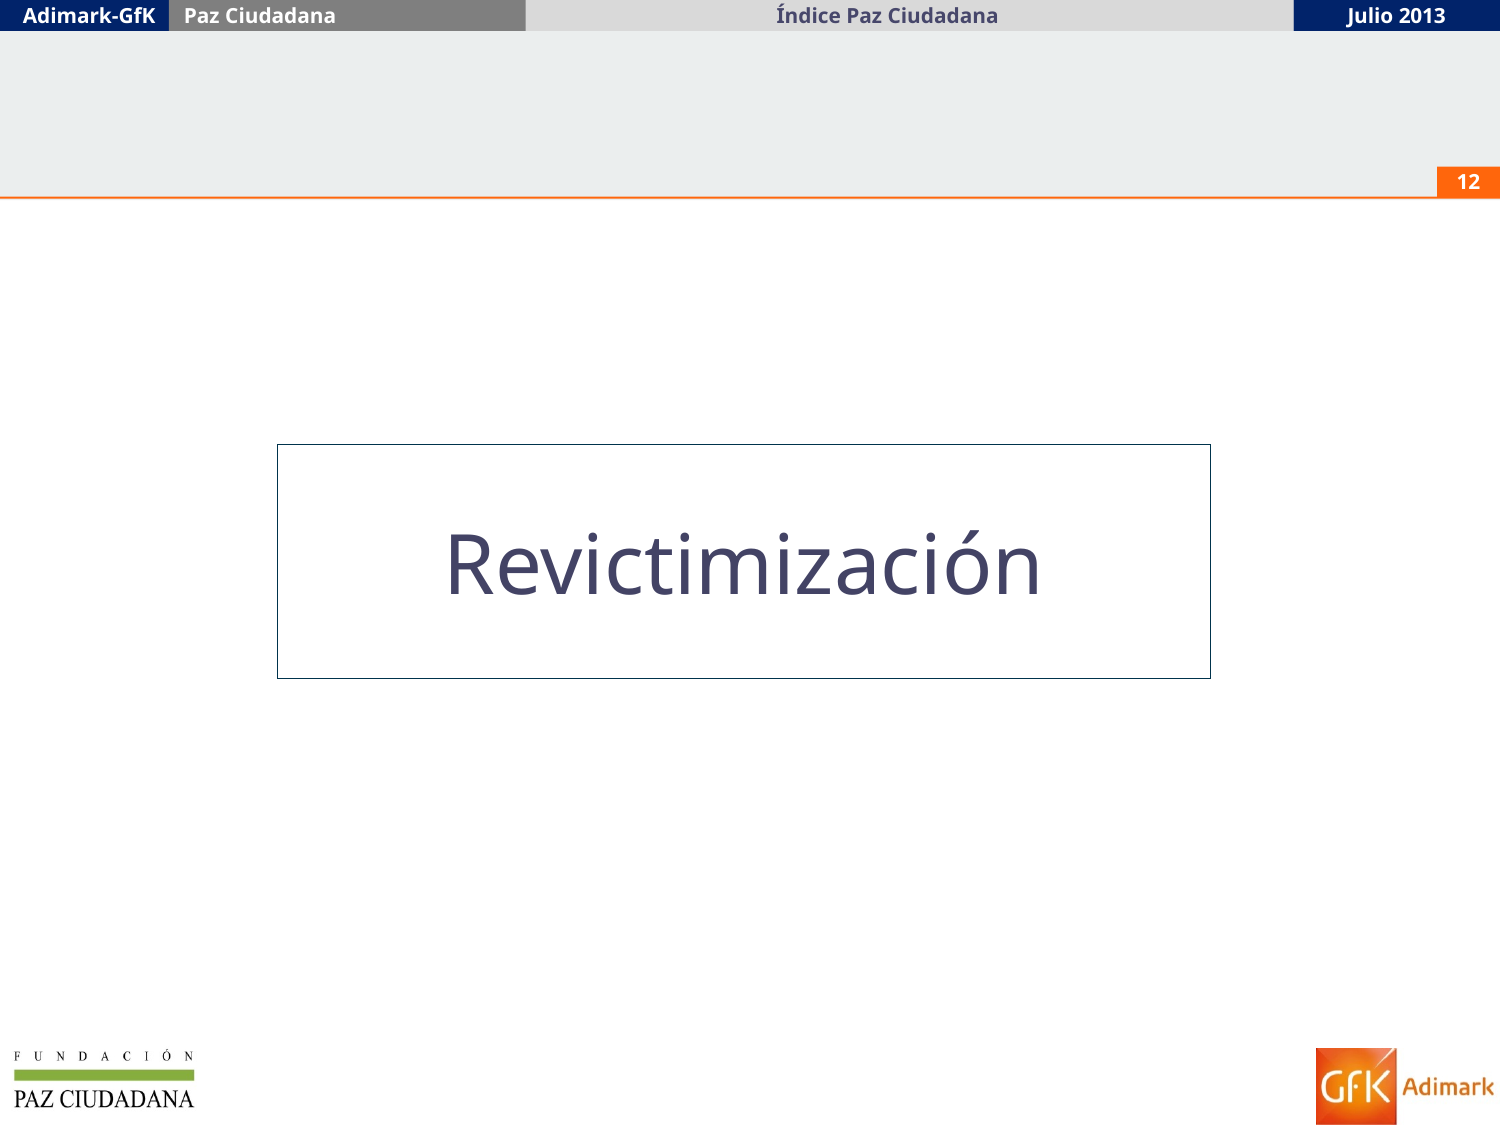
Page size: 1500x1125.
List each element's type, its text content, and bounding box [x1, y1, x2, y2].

slide_number 12 [1436, 168, 1500, 201]
picture [1316, 1048, 1500, 1125]
picture [0, 1034, 207, 1125]
text_box Revictimización [277, 444, 1211, 679]
